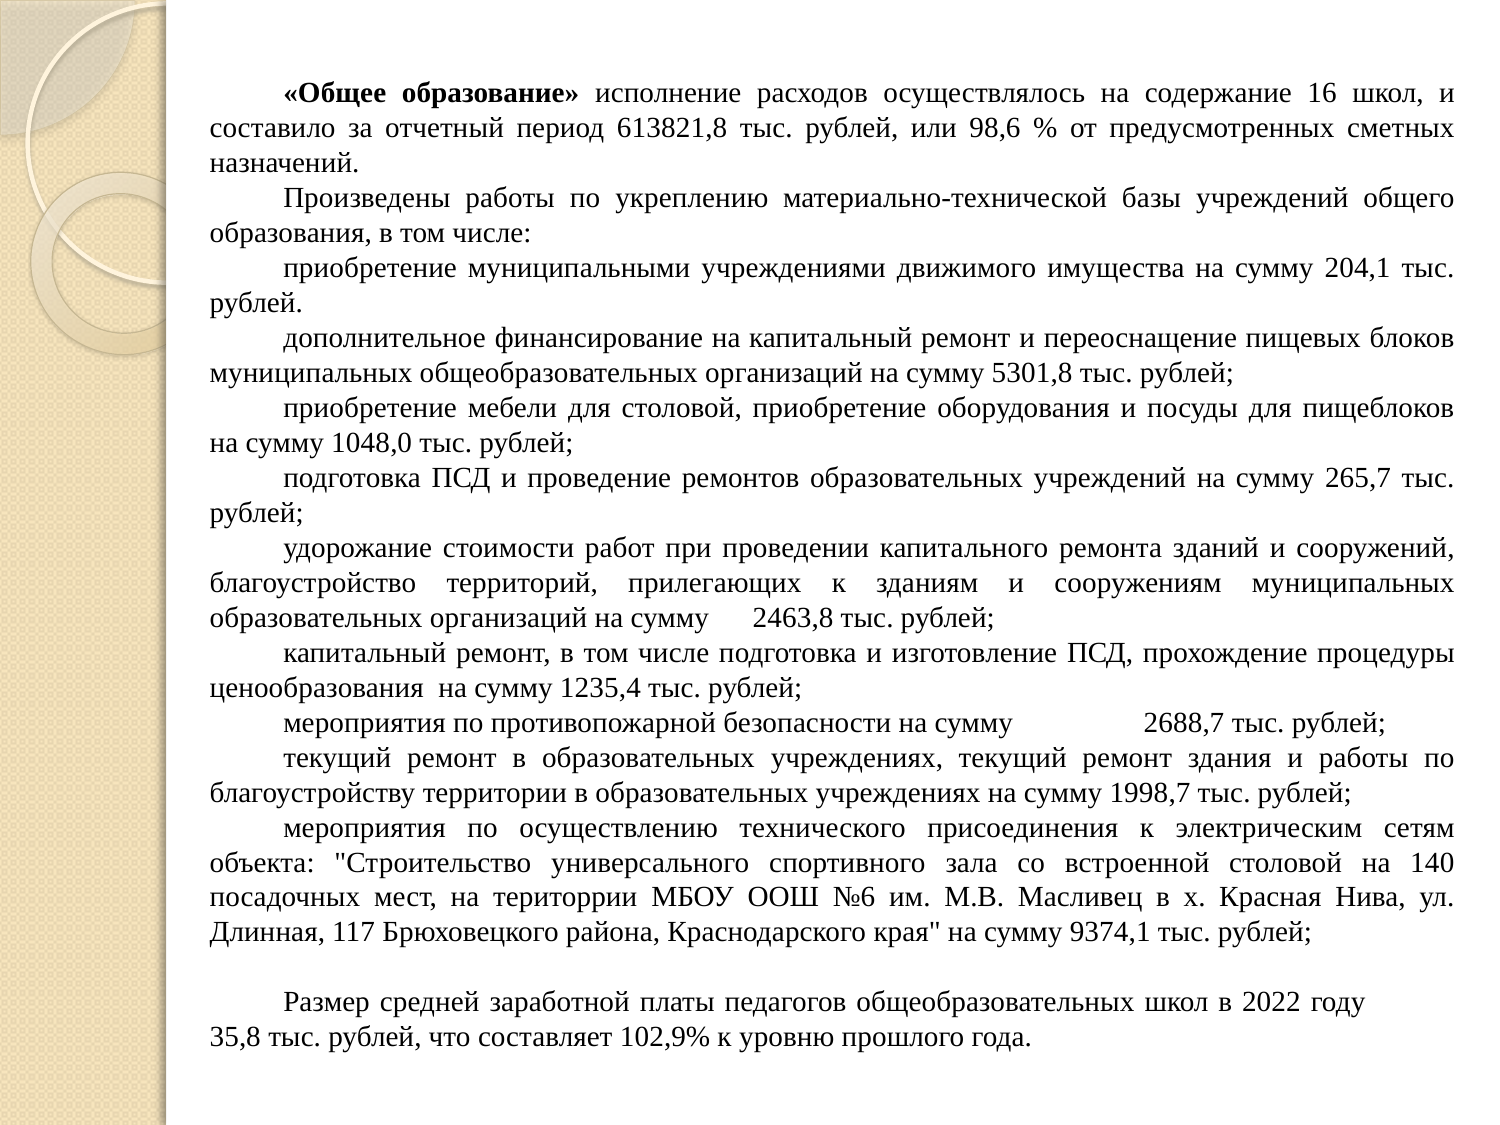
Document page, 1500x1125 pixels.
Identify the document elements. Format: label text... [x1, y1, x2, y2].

text_box «Общее образование» исполнение расходов осуществлялось на содержание 16 школ, и составило за отчетный период 613821,8 тыс. рублей, или 98,6 % от предусмотренных сметных назначений. Произведены работы по укреплению материально-технической базы учреждений общего образования, в том числе: приобретение муниципальными учреждениями движимого имущества на сумму 204,1 тыс. рублей. дополнительное финансирование на капитальный ремонт и переоснащение пищевых блоков муниципальных общеобразовательных организаций на сумму 5301,8 тыс. рублей; приобретение мебели для столовой, приобретение оборудования и посуды для пищеблоков на сумму 1048,0 тыс. рублей; подготовка ПСД и проведение ремонтов образовательных учреждений на сумму 265,7 тыс. рублей; удорожание стоимости работ при проведении капитального ремонта зданий и сооружений, благоустройство территорий, прилегающих к зданиям и сооружениям муниципальных образовательных организаций на сумму 2463,8 тыс. рублей; капитальный ремонт, в том числе подготовка и изготовление ПСД, прохождение процедуры ценообразования на сумму 1235,4 тыс. рублей; мероприятия по противопожарной безопасности на сумму 2688,7 тыс. рублей; текущий ремонт в образовательных учреждениях, текущий ремонт здания и работы по благоустройству территории в образовательных учреждениях на сумму 1998,7 тыс. рублей; мероприятия по осуществлению технического присоединения к электрическим сетям объекта: "Строительство универсального спортивного зала со встроенной столовой на 140 посадочных мест, на територрии МБОУ ООШ №6 им. М.В. Масливец в х. Красная Нива, ул. Длинная, 117 Брюховецкого района, Краснодарского края" на сумму 9374,1 тыс. рублей; Размер средней заработной платы педагогов общеобразовательных школ в 2022 году 35,8 тыс. рублей, что составляет 102,9% к уровню прошлого года. [194, 66, 1471, 1060]
